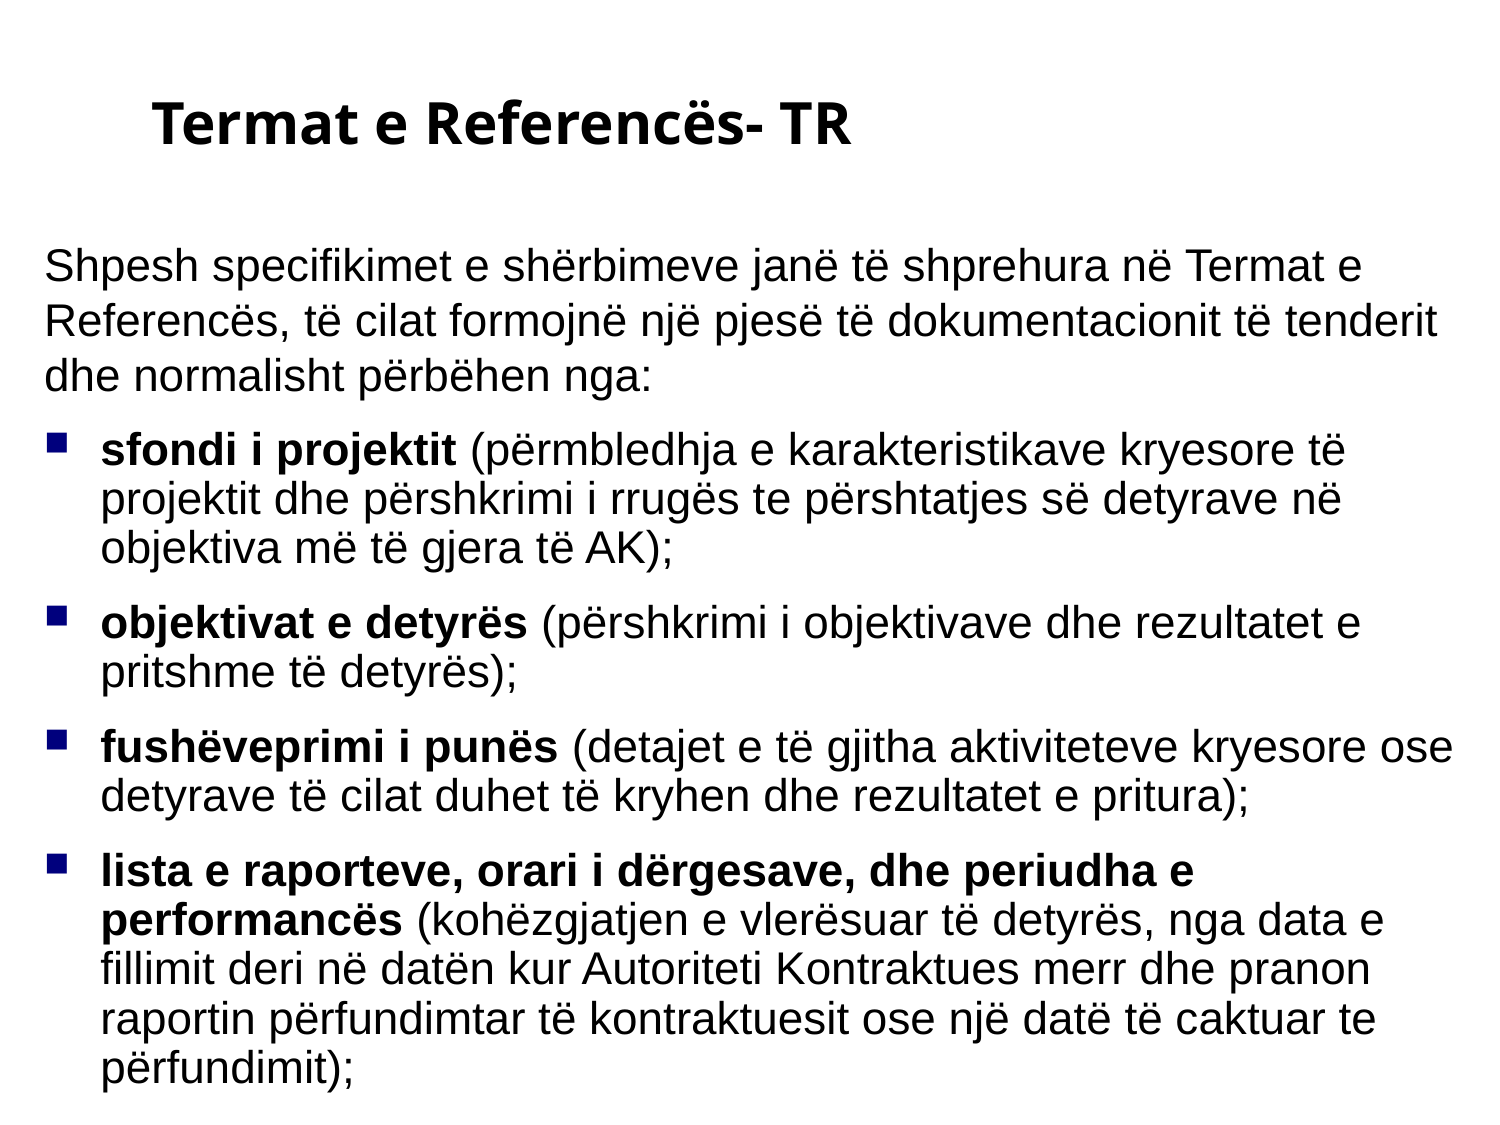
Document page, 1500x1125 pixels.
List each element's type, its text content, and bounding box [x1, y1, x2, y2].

text_box Shpesh specifikimet e shërbimeve janë të shprehura në Termat e Referencës, të cilat formojnë një pjesë të dokumentacionit të tenderit dhe normalisht përbëhen nga: sfondi i projektit (përmbledhja e karakteristikave kryesore të projektit dhe përshkrimi i rrugës te përshtatjes së detyrave në objektiva më të gjera të AK); objektivat e detyrës (përshkrimi i objektivave dhe rezultatet e pritshme të detyrës); fushëveprimi i punës (detajet e të gjitha aktiviteteve kryesore ose detyrave të cilat duhet të kryhen dhe rezultatet e pritura); lista e raporteve, orari i dërgesave, dhe periudha e performancës (kohëzgjatjen e vlerësuar të detyrës, nga data e fillimit deri në datën kur Autoriteti Kontraktues merr dhe pranon raportin përfundimtar të kontraktuesit ose një datë të caktuar te përfundimit); [29, 160, 1471, 1102]
text_box Termat e Referencës- TR [136, 78, 868, 160]
